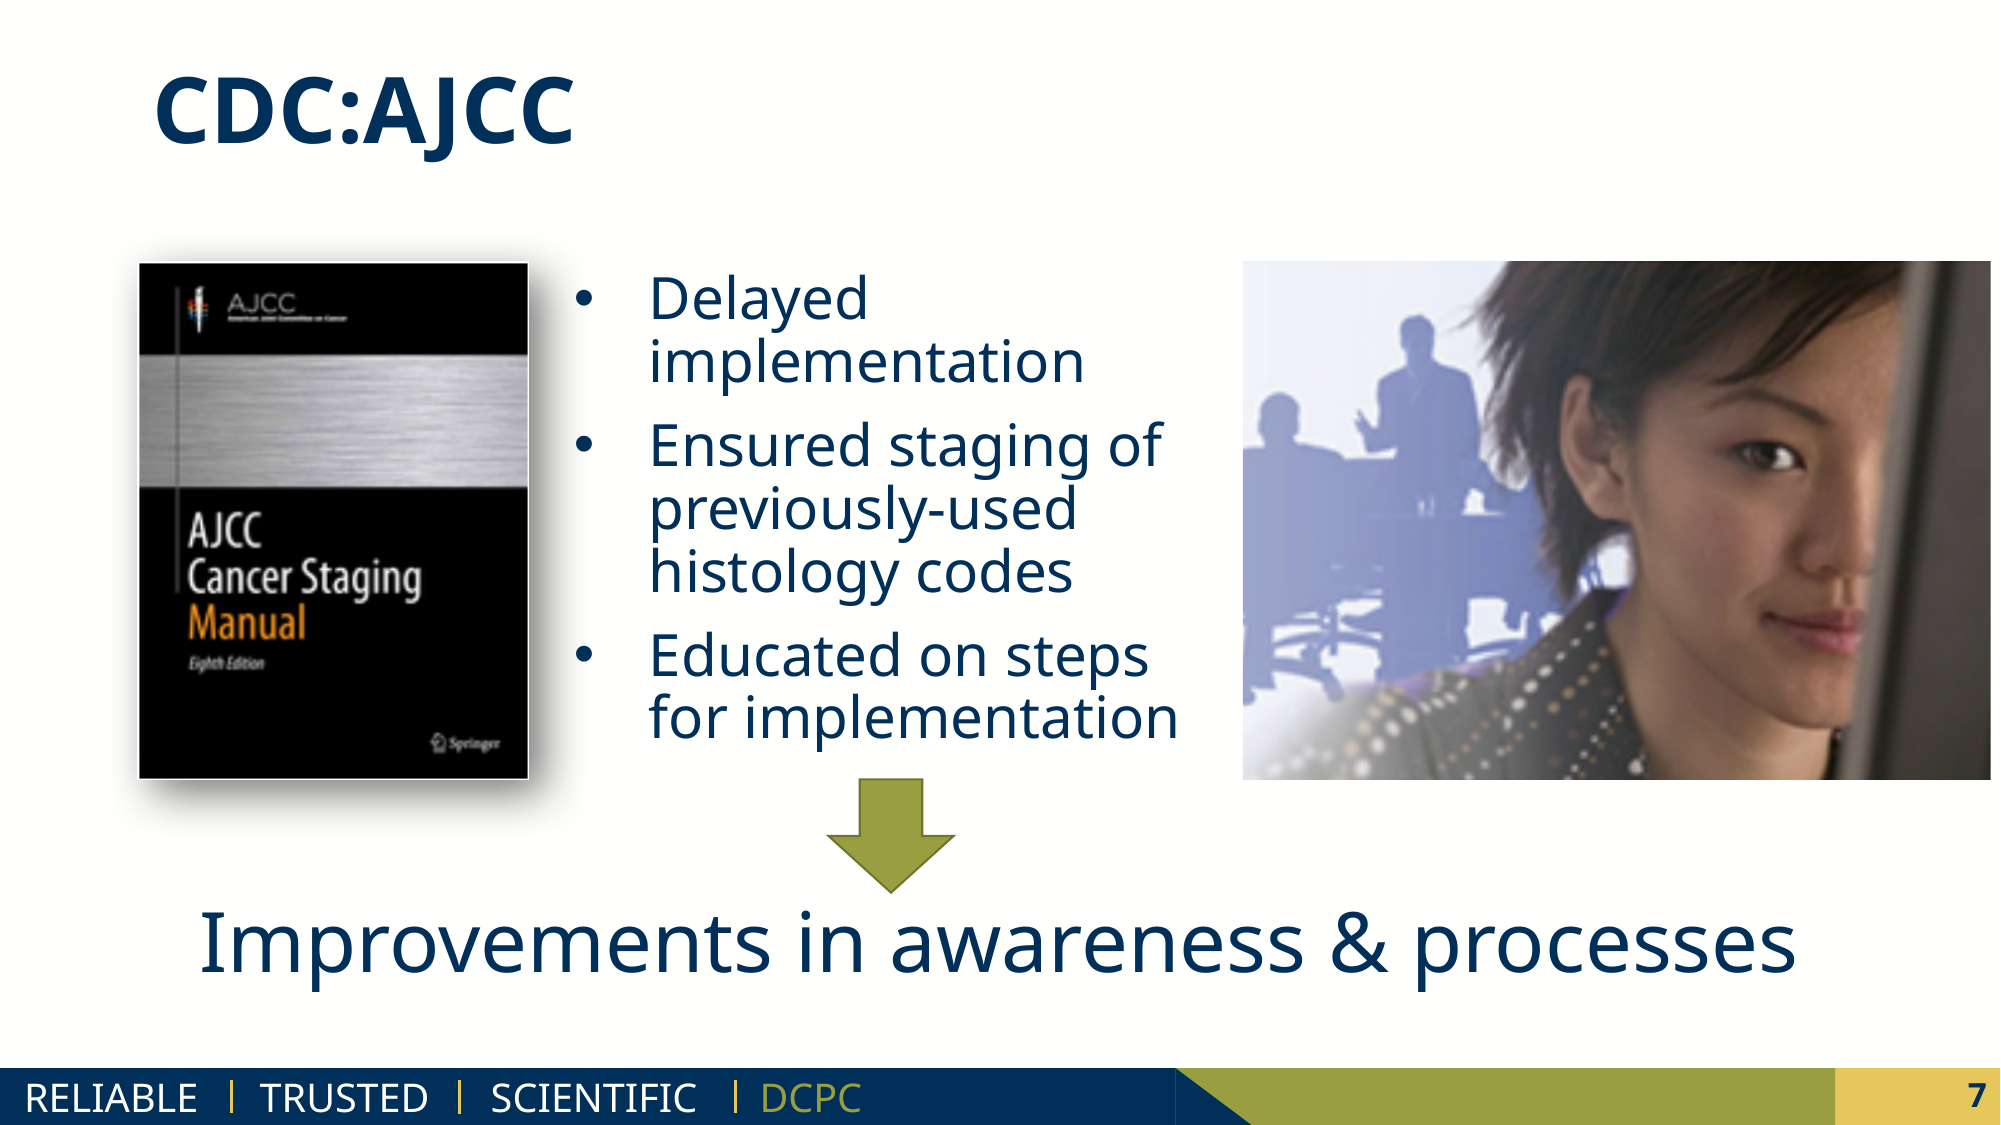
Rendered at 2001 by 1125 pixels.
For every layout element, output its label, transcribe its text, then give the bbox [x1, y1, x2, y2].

picture [137, 261, 529, 780]
title CDC:AJCC [137, 30, 1863, 197]
list Delayed implementation Ensured staging of previously-used histology codes Educated on steps for implementation [562, 261, 1213, 780]
list Improvements in awareness & processes [137, 892, 1863, 1004]
picture [1242, 261, 1991, 780]
text_box [825, 778, 957, 895]
